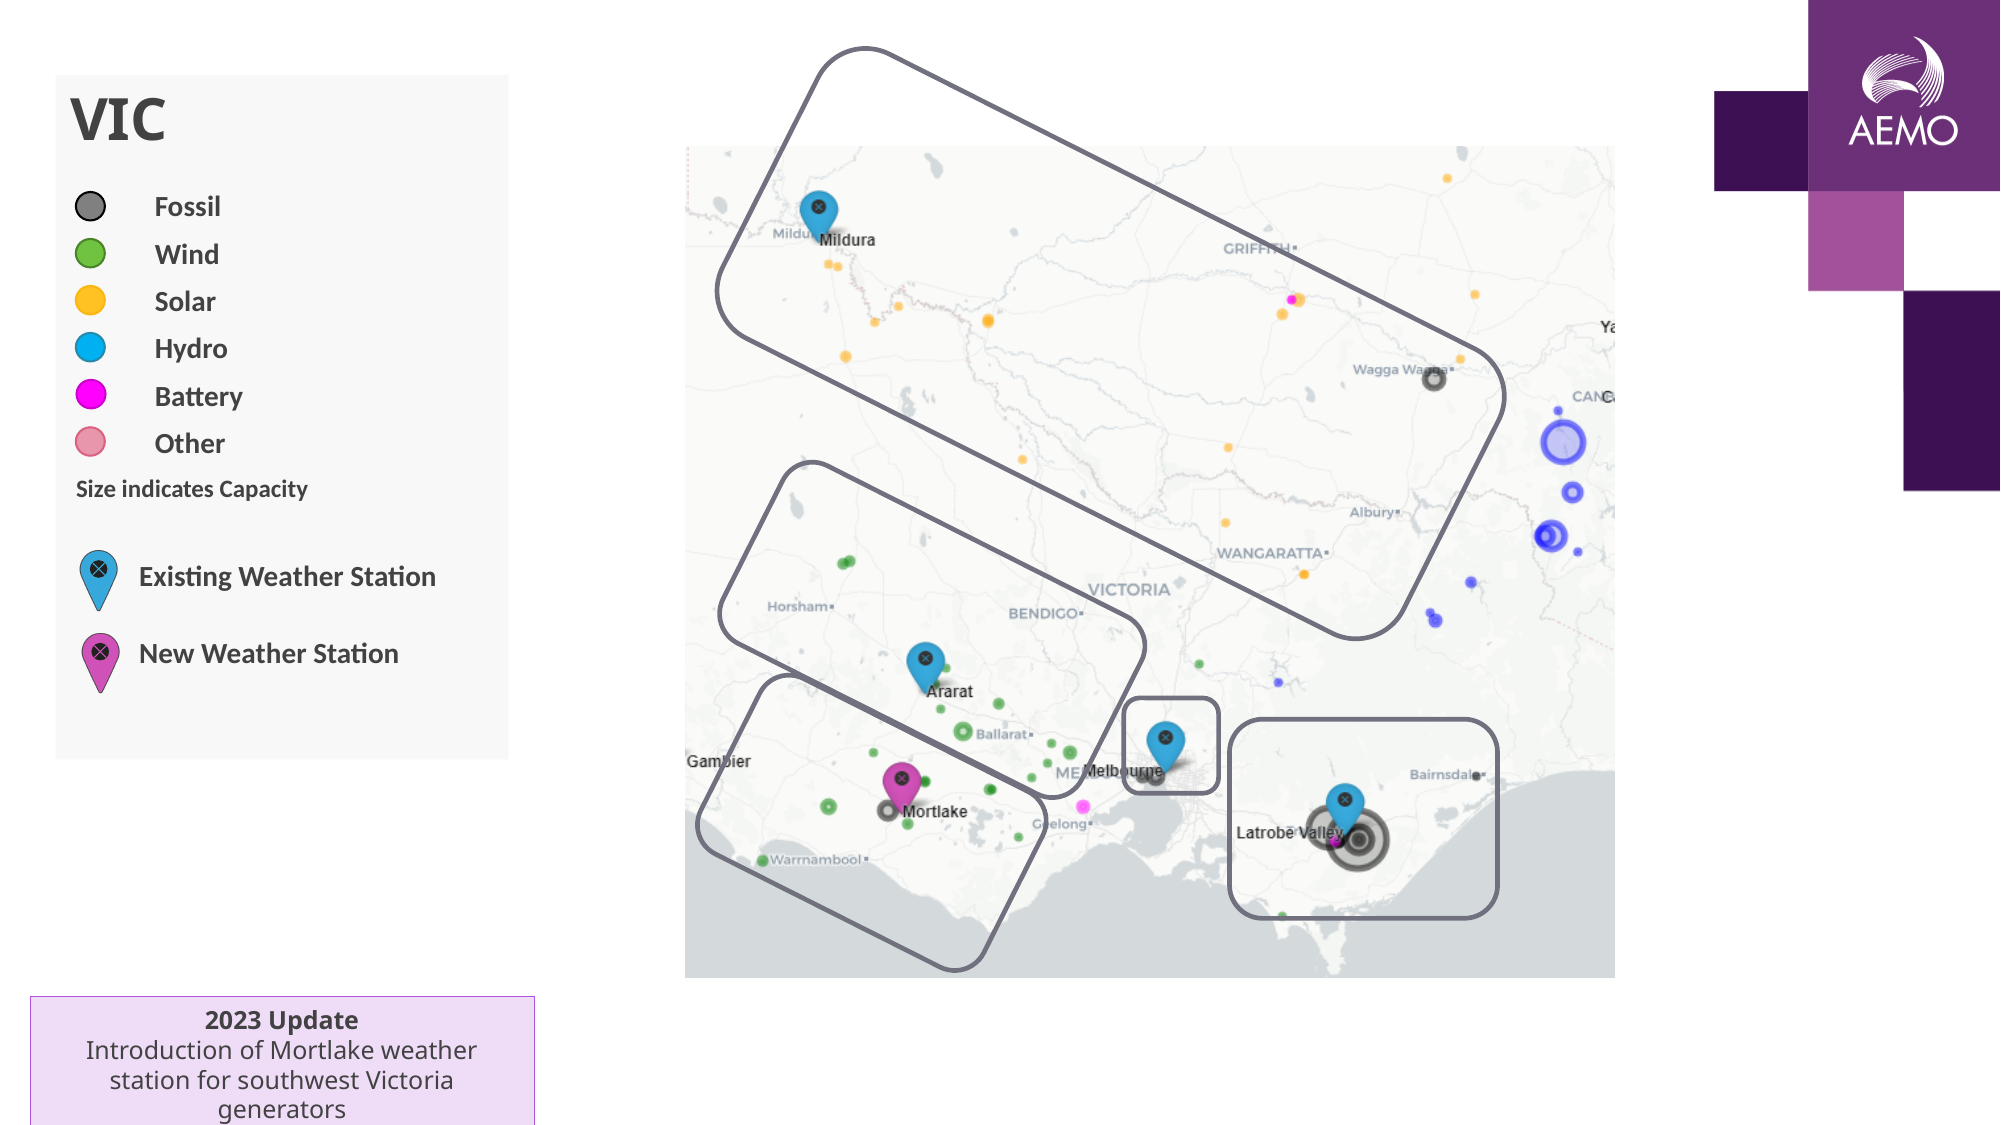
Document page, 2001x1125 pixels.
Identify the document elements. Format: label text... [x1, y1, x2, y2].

picture [0, 0, 2001, 1125]
text_box 2023 Update Introduction of Mortlake weather station for southwest Victoria generators [30, 996, 535, 1125]
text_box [55, 75, 509, 767]
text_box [684, 146, 1615, 978]
